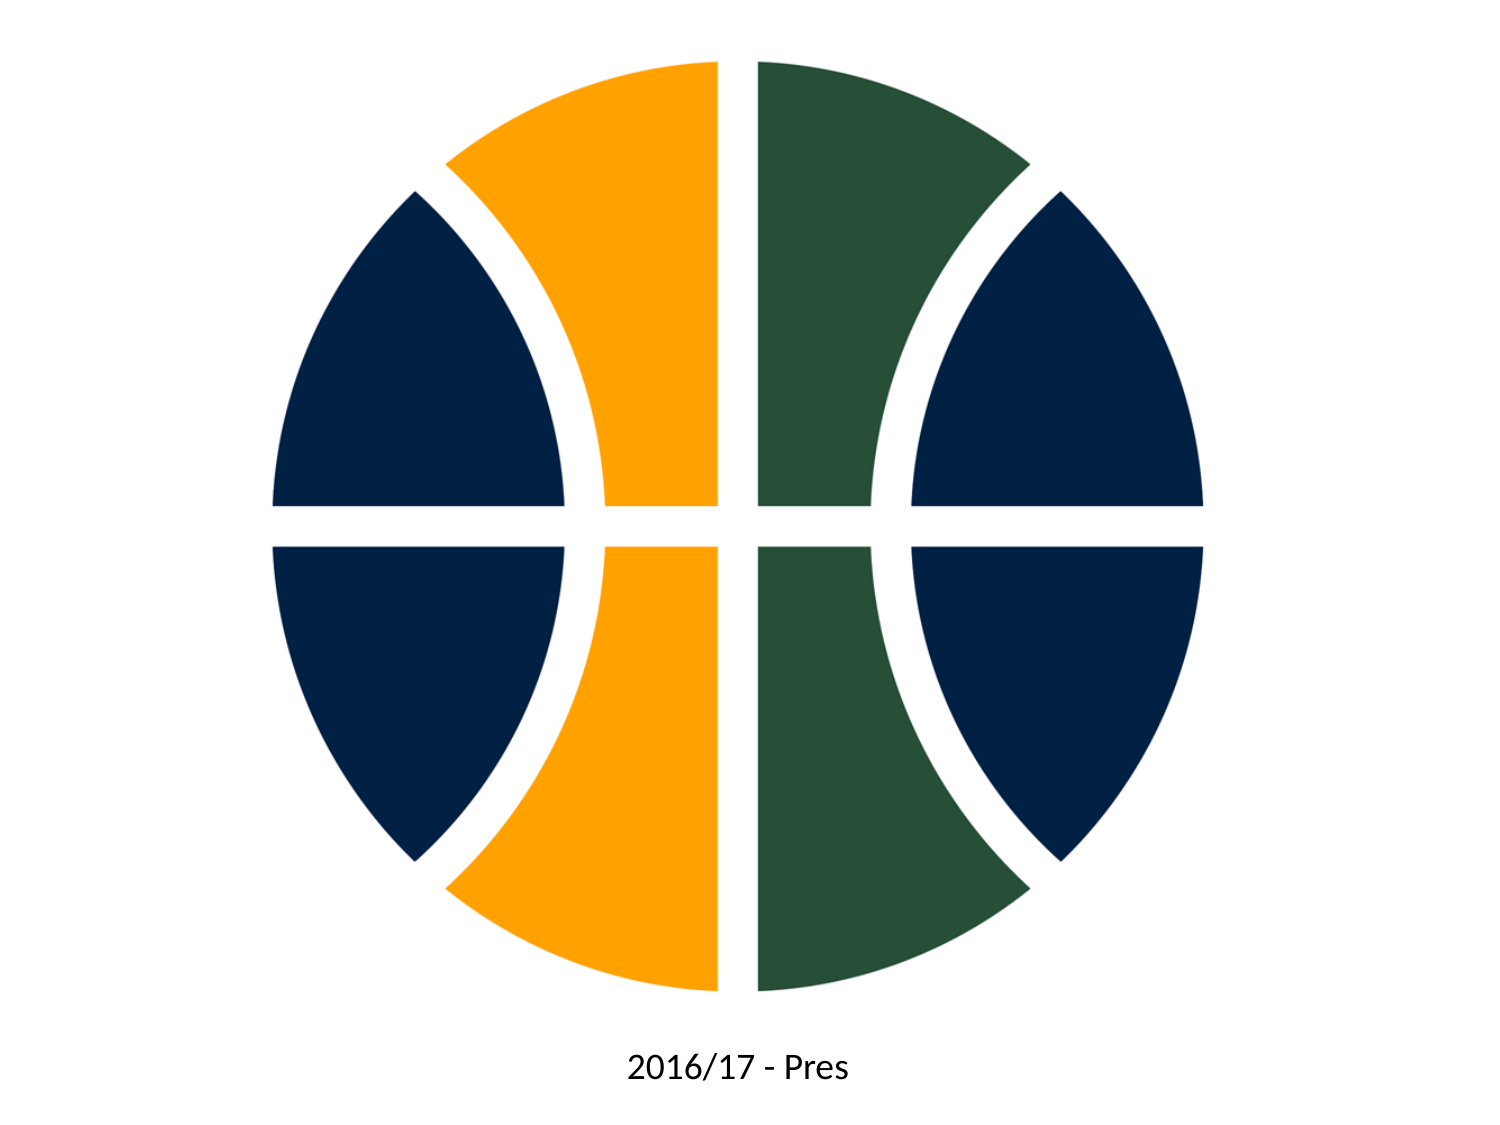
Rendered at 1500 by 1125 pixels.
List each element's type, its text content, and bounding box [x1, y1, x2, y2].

text_box 2016/17 - Pres [612, 1044, 865, 1095]
picture [229, 18, 1247, 1036]
